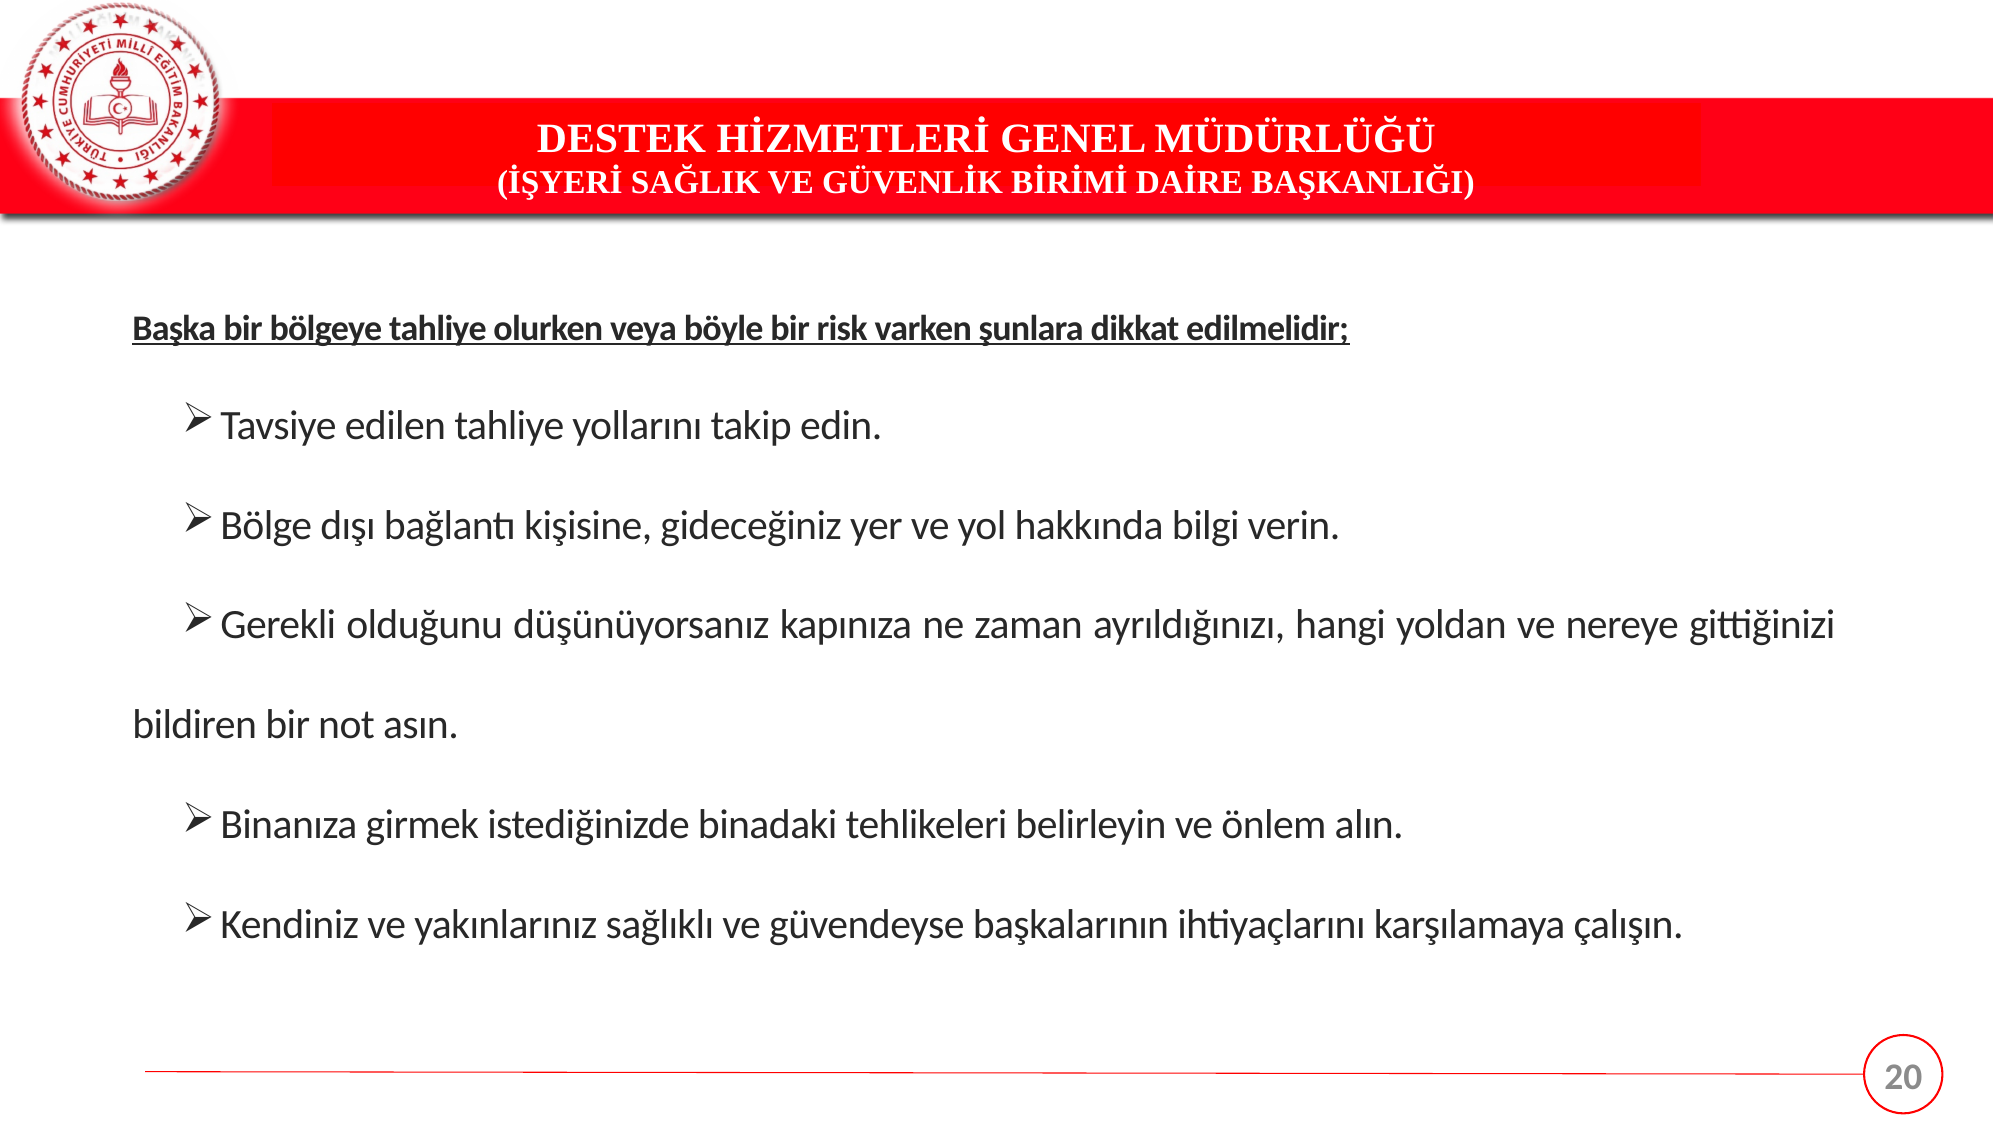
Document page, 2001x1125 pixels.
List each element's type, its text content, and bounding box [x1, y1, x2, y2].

text_box Başka bir bölgeye tahliye olurken veya böyle bir risk varken şunlara dikkat edilmelidir; Tavsiye edilen tahliye yollarını takip edin. Bölge dışı bağlantı kişisine, gideceğiniz yer ve yol hakkında bilgi verin. Gerekli olduğunu düşünüyorsanız kapınıza ne zaman ayrıldığınızı, hangi yoldan ve nereye gittiğinizi bildiren bir not asın. Binanıza girmek istediğinizde binadaki tehlikeleri belirleyin ve önlem alın. Kendiniz ve yakınlarınız sağlıklı ve güvendeyse başkalarının ihtiyaçlarını karşılamaya çalışın. [117, 258, 1849, 965]
slide_number 20 [1864, 1035, 1943, 1114]
text_box DESTEK HİZMETLERİ GENEL MÜDÜRLÜĞÜ (İŞYERİ SAĞLIK VE GÜVENLİK BİRİMİ DAİRE BAŞKANLIĞI) [224, 102, 1749, 258]
picture [0, 0, 245, 226]
